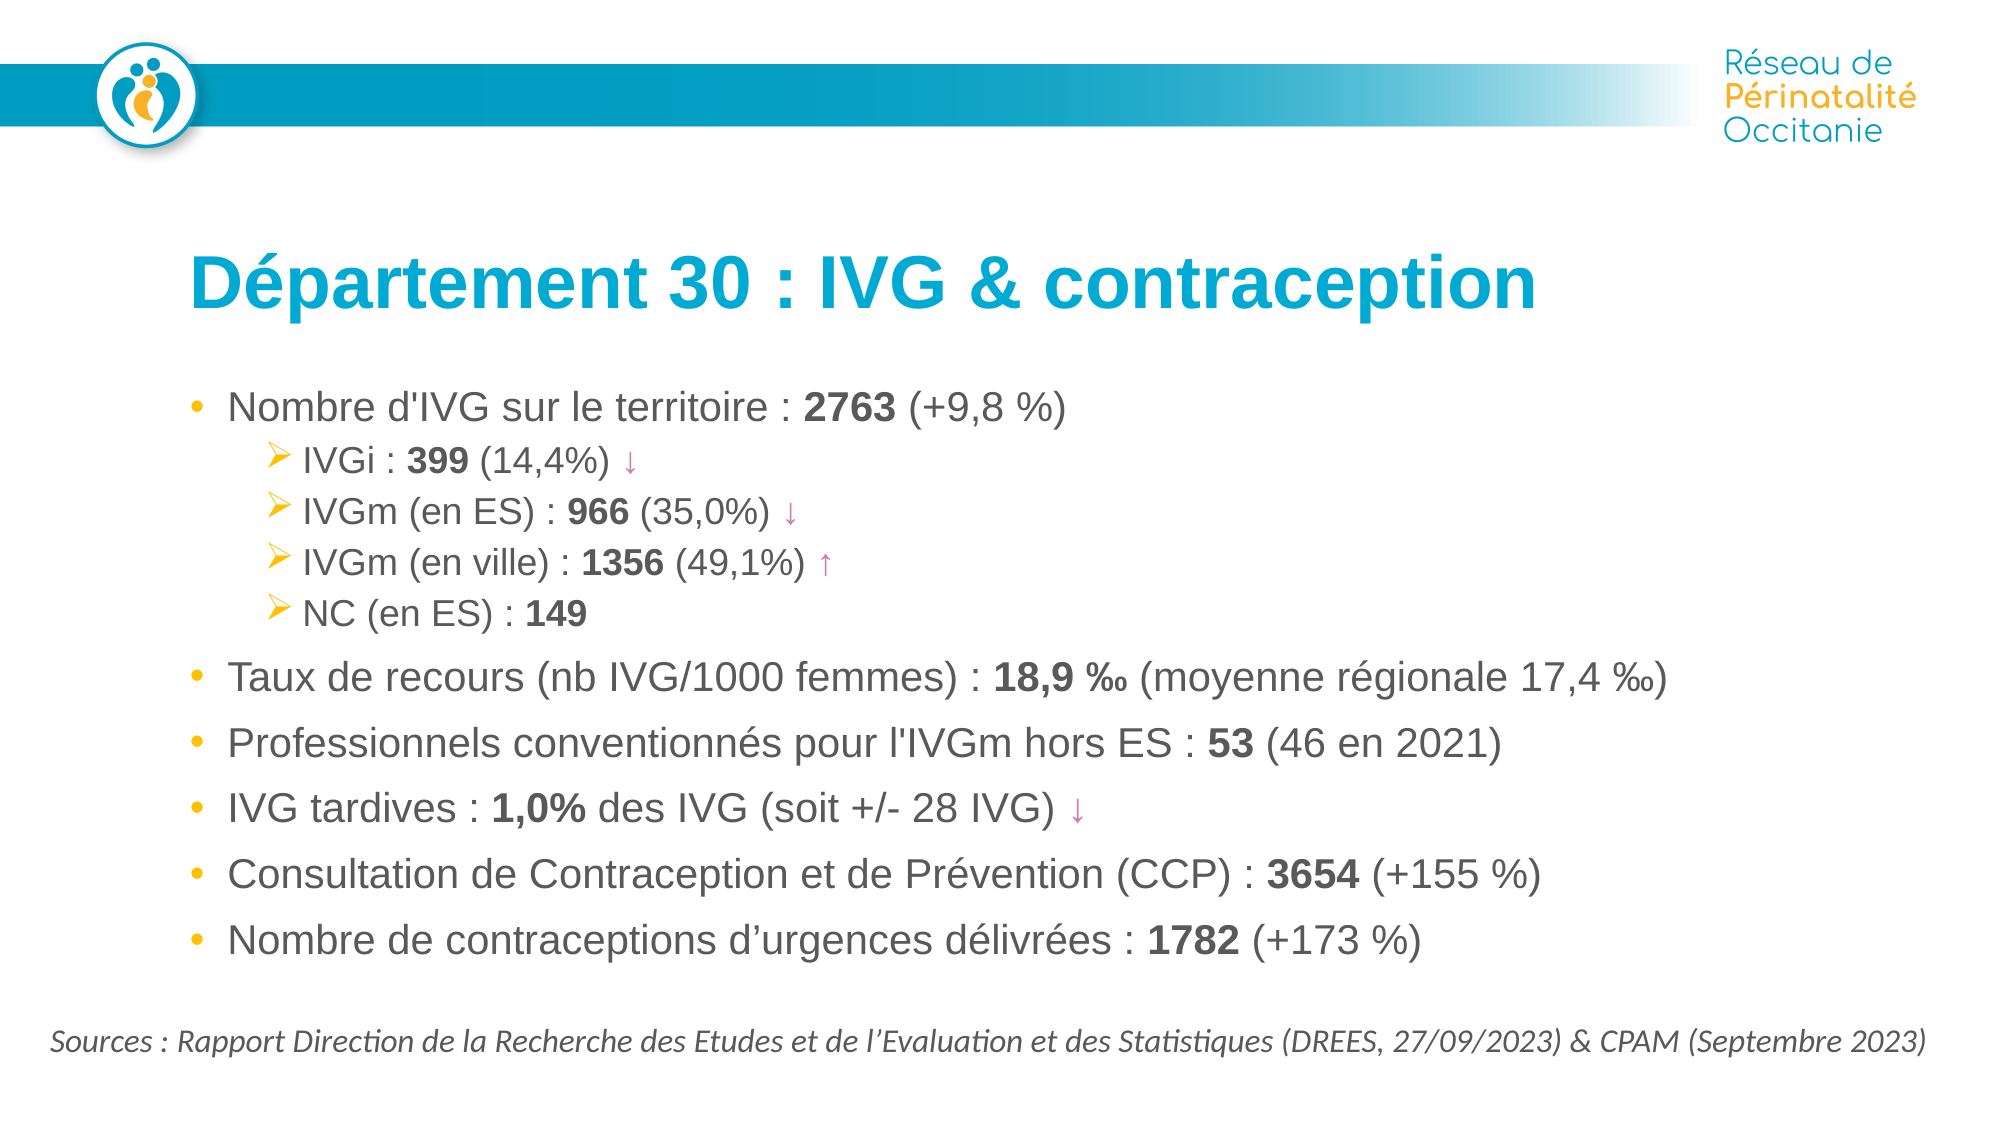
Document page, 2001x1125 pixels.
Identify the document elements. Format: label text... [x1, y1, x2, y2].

picture [97, 46, 195, 144]
list Nombre d'IVG sur le territoire : 2763 (+9,8 %) IVGi : 399 (14,4%) ↓ IVGm (en ES) : 966 (35,0%) ↓ IVGm (en ville) : 1356 (49,1%) ↑ NC (en ES) : 149 Taux de recours (nb IVG/1000 femmes) : 18,9 ‰ (moyenne régionale 17,4 ‰) Professionnels conventionnés pour l'IVGm hors ES : 53 (46 en 2021) IVG tardives : 1,0% des IVG (soit +/- 28 IVG) ↓ Consultation de Contraception et de Prévention (CCP) : 3654 (+155 %) Nombre de contraceptions d’urgences délivrées : 1782 (+173 %) [174, 378, 1826, 1012]
picture [0, 1, 1998, 1125]
text_box Sources : Rapport Direction de la Recherche des Etudes et de l’Evaluation et des Statistiques (DREES, 27/09/2023) & CPAM (Septembre 2023) [35, 1012, 1965, 1067]
title Département 30 : IVG & contraception [174, 212, 1826, 357]
